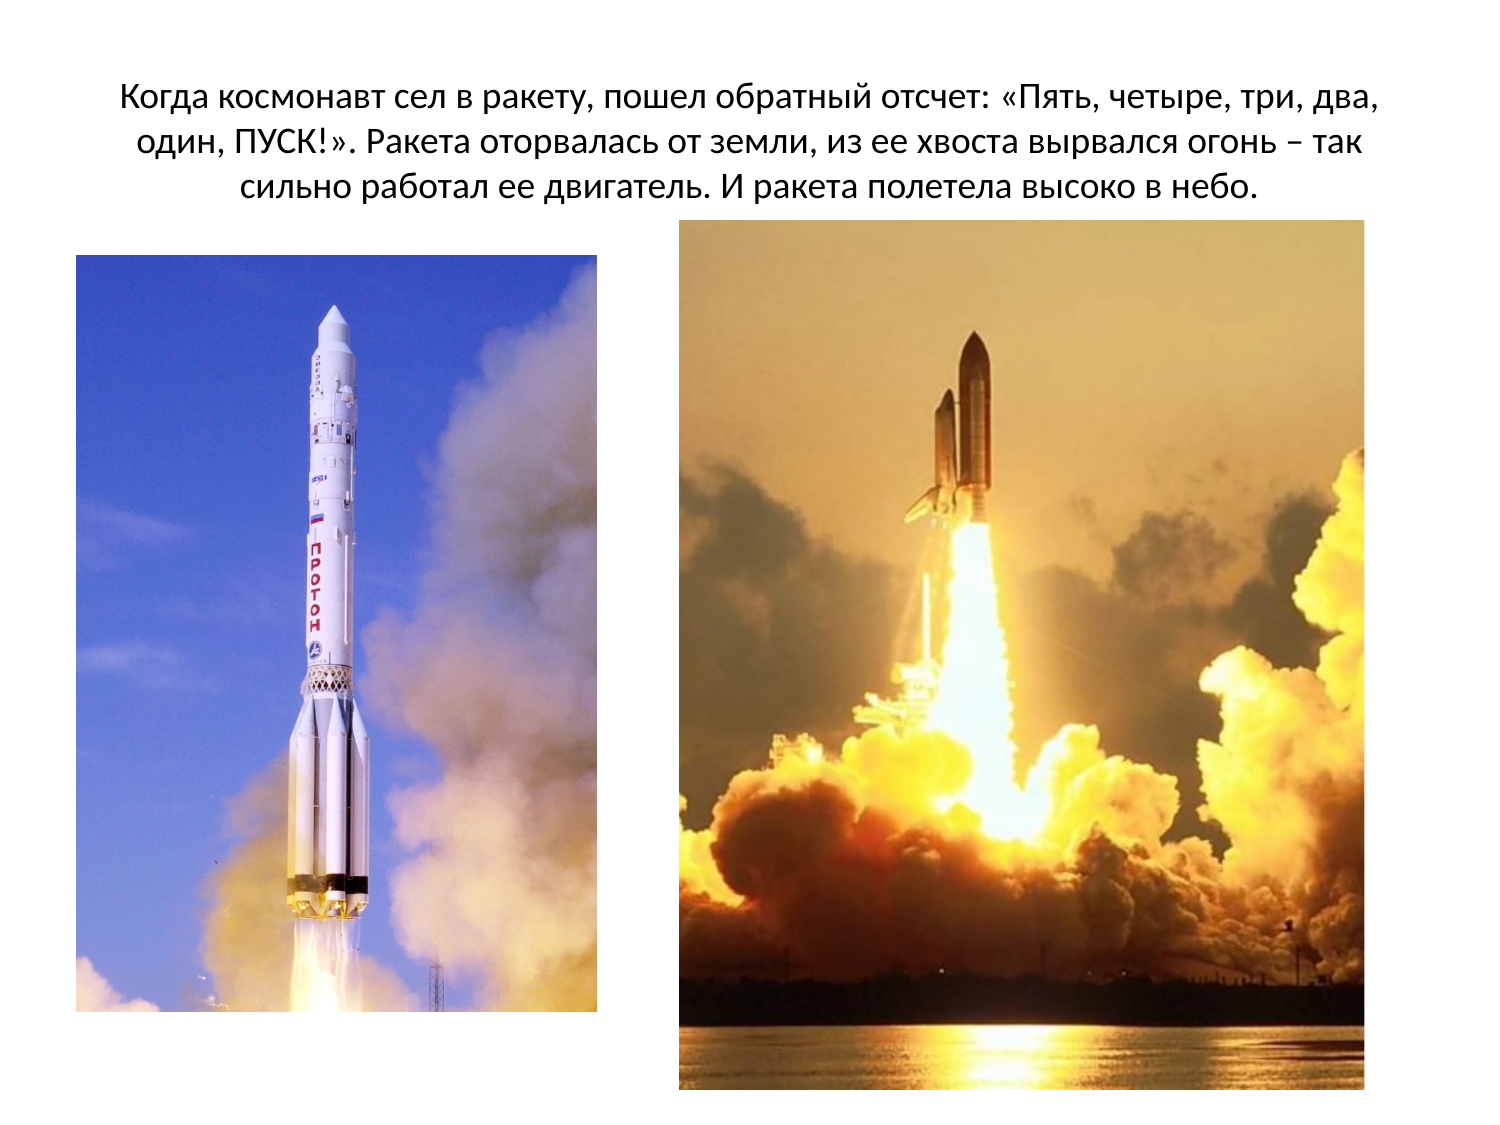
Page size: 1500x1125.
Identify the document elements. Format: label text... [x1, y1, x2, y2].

picture [678, 219, 1365, 1091]
title Когда космонавт сел в ракету, пошел обратный отсчет: «Пять, четыре, три, два, один, ПУСК!». Ракета оторвалась от земли, из ее хвоста вырвался огонь – так сильно работал ее двигатель. И ракета полетела высоко в небо. [75, 45, 1425, 233]
picture [76, 255, 597, 1013]
